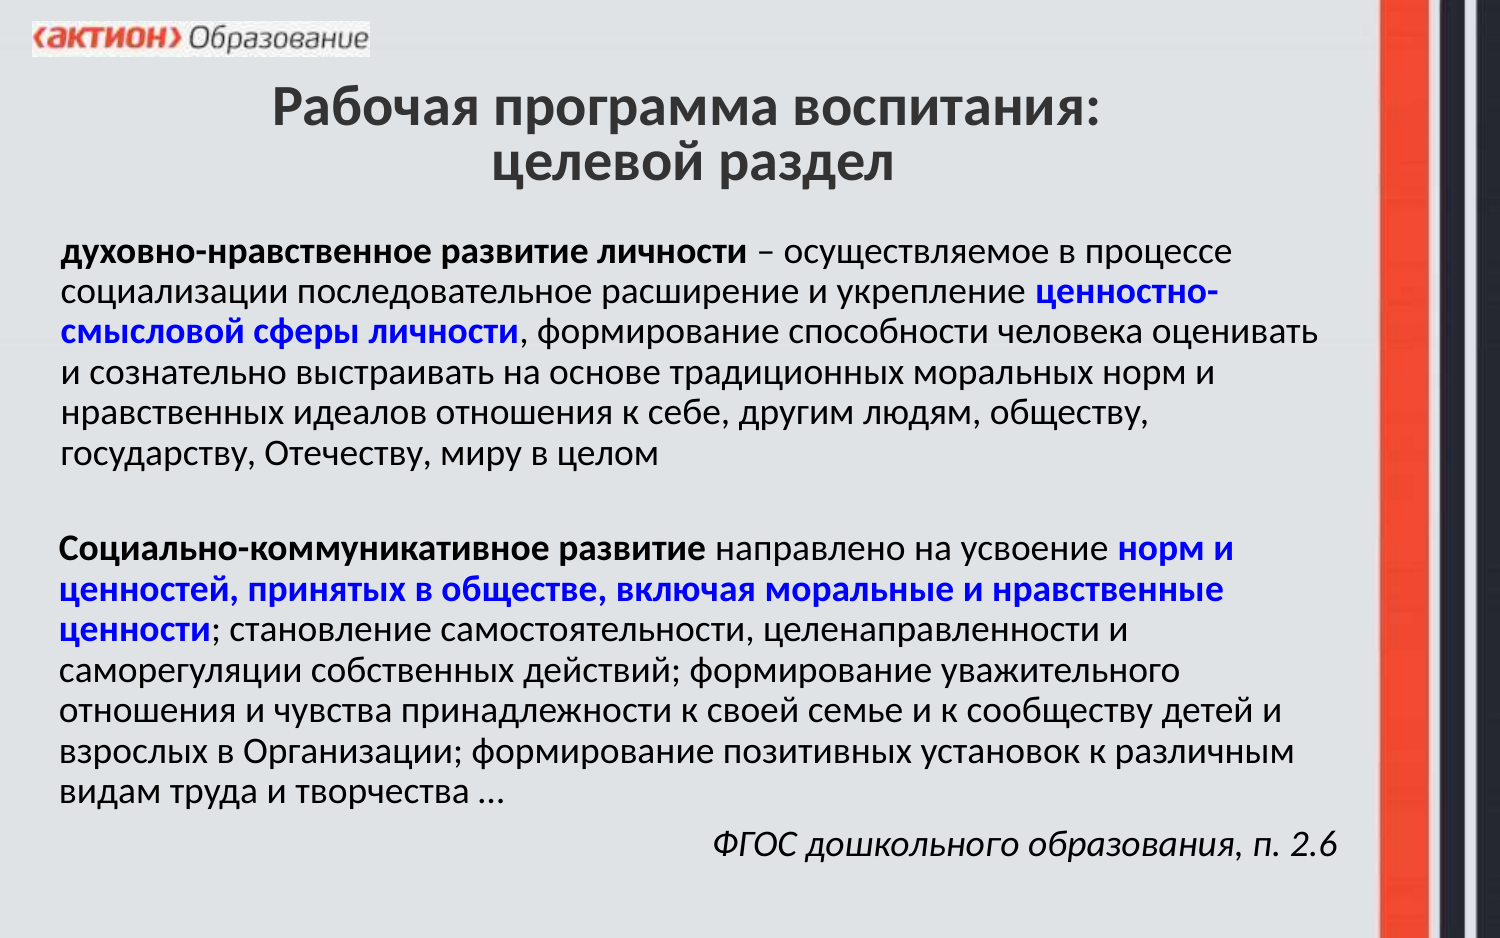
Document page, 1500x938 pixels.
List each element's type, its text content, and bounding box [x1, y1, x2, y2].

picture [0, 0, 1500, 938]
text_box Социально-коммуникативное развитие направлено на усвоение норм и ценностей, принятых в обществе, включая моральные и нравственные ценности; становление самостоятельности, целенаправленности и саморегуляции собственных действий; формирование уважительного отношения и чувства принадлежности к своей семье и к сообществу детей и взрослых в Организации; формирование позитивных установок к различным видам труда и творчества … ФГОС дошкольного образования, п. 2.6 [44, 521, 1353, 873]
text_box Рабочая программа воспитания: целевой раздел [44, 73, 1343, 199]
text_box духовно-нравственное развитие личности – осуществляемое в процессе социализации последовательное расширение и укрепление ценностно-смысловой сферы личности, формирование способности человека оценивать и сознательно выстраивать на основе традиционных моральных норм и нравственных идеалов отношения к себе, другим людям, обществу, государству, Отечеству, миру в целом [45, 223, 1355, 522]
slide_number 33 [1074, 868, 1425, 919]
